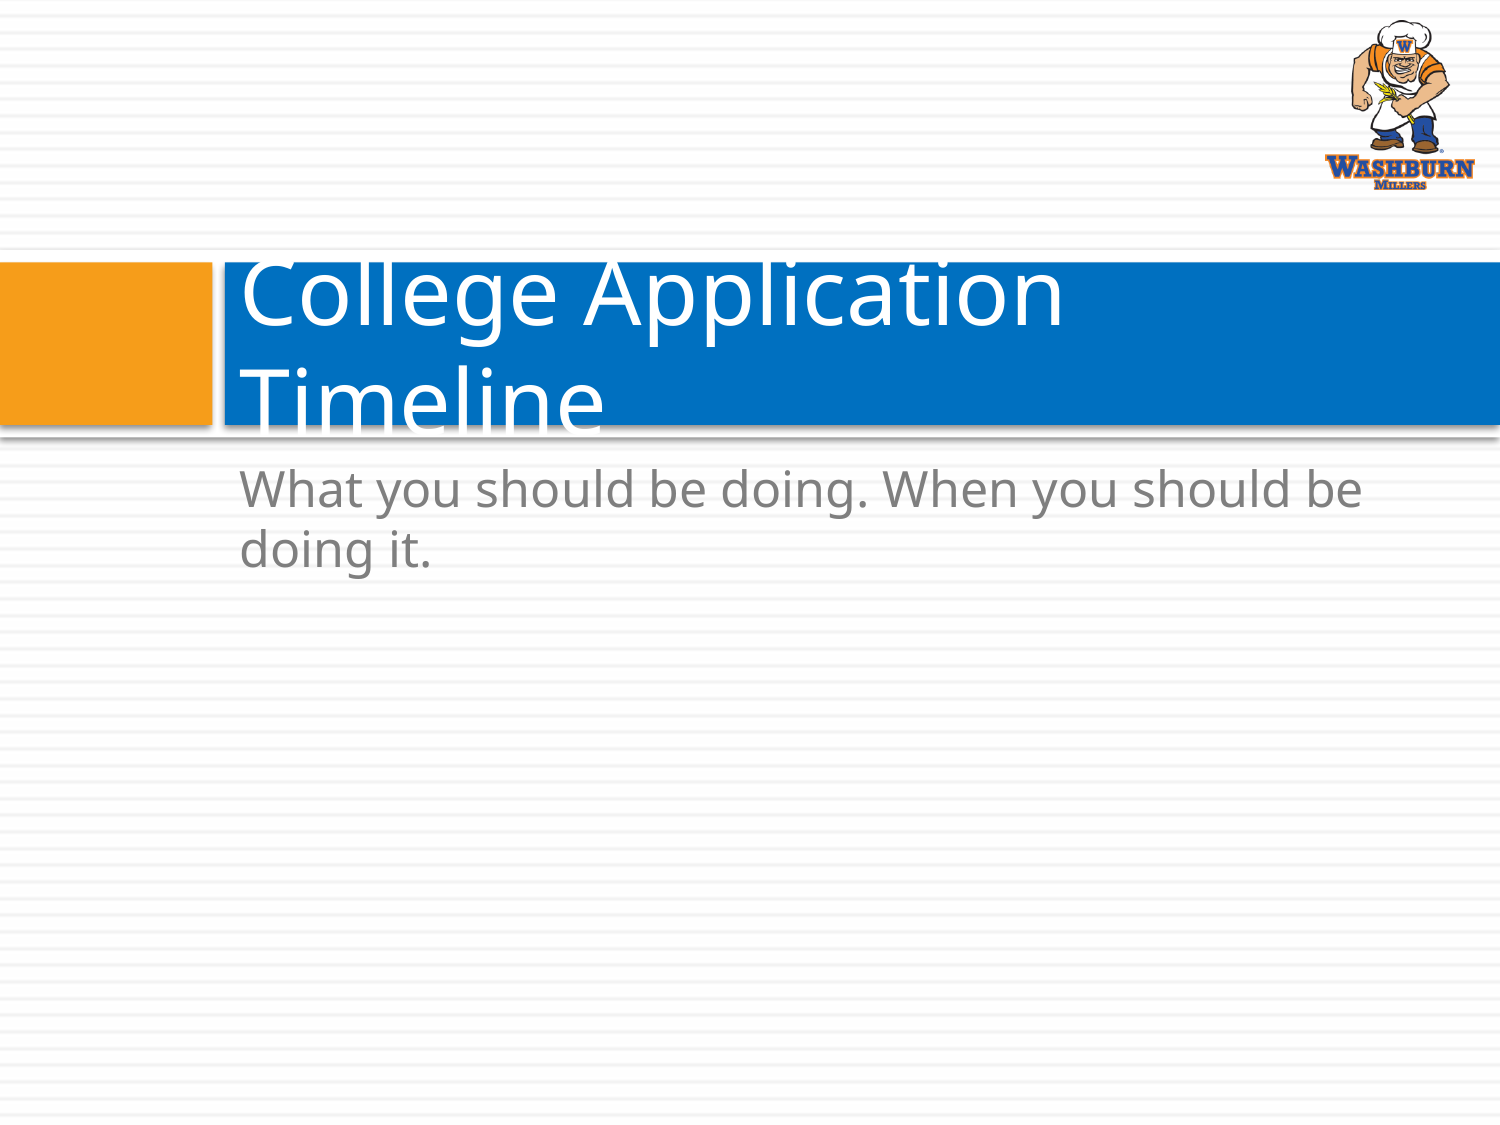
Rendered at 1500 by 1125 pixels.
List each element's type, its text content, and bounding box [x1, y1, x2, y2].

picture [1324, 20, 1475, 191]
list What you should be doing. When you should be doing it. [225, 450, 1394, 725]
title College Application Timeline [225, 262, 1475, 425]
